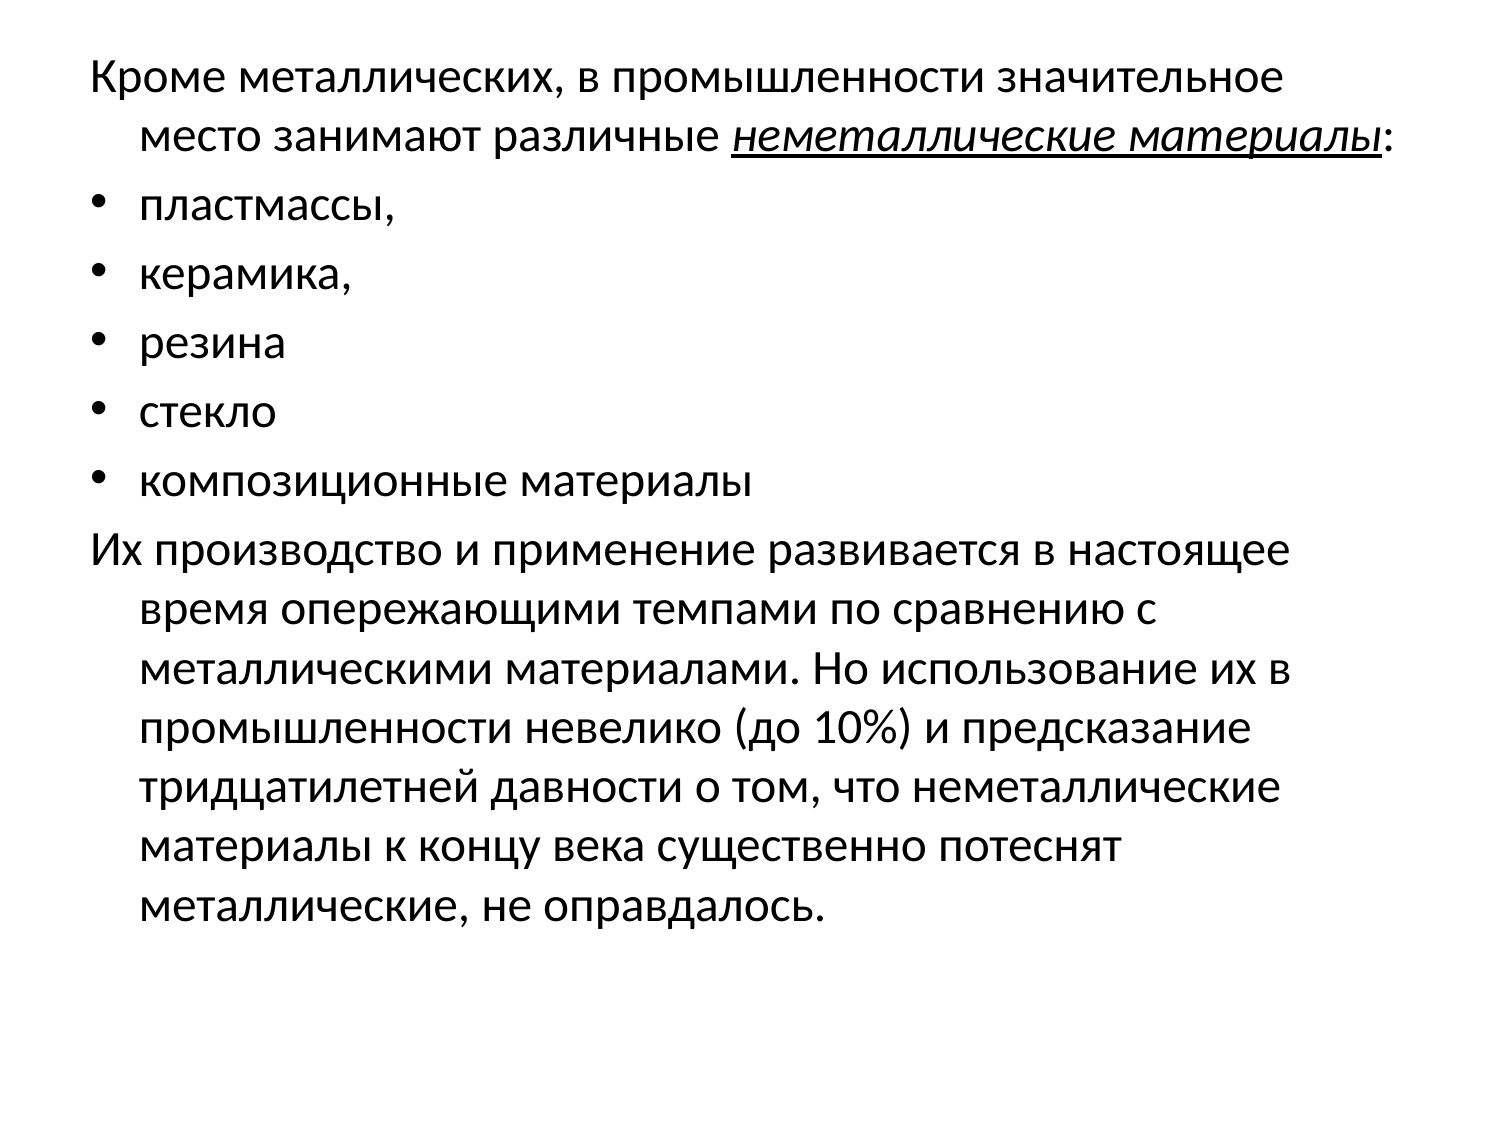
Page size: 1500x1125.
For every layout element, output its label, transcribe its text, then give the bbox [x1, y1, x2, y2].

list Кроме металлических, в промышленности значительное место занимают различные неметаллические материалы: пластмассы, керамика, резина стекло композиционные материалы Их производство и применение развивается в настоящее время опережающими темпами по сравнению с металлическими материалами. Но использование их в промышленности невелико (до 10%) и предсказание тридцатилетней давности о том, что неметаллические материалы к концу века существенно потеснят металлические, не оправдалось. [75, 35, 1425, 1005]
